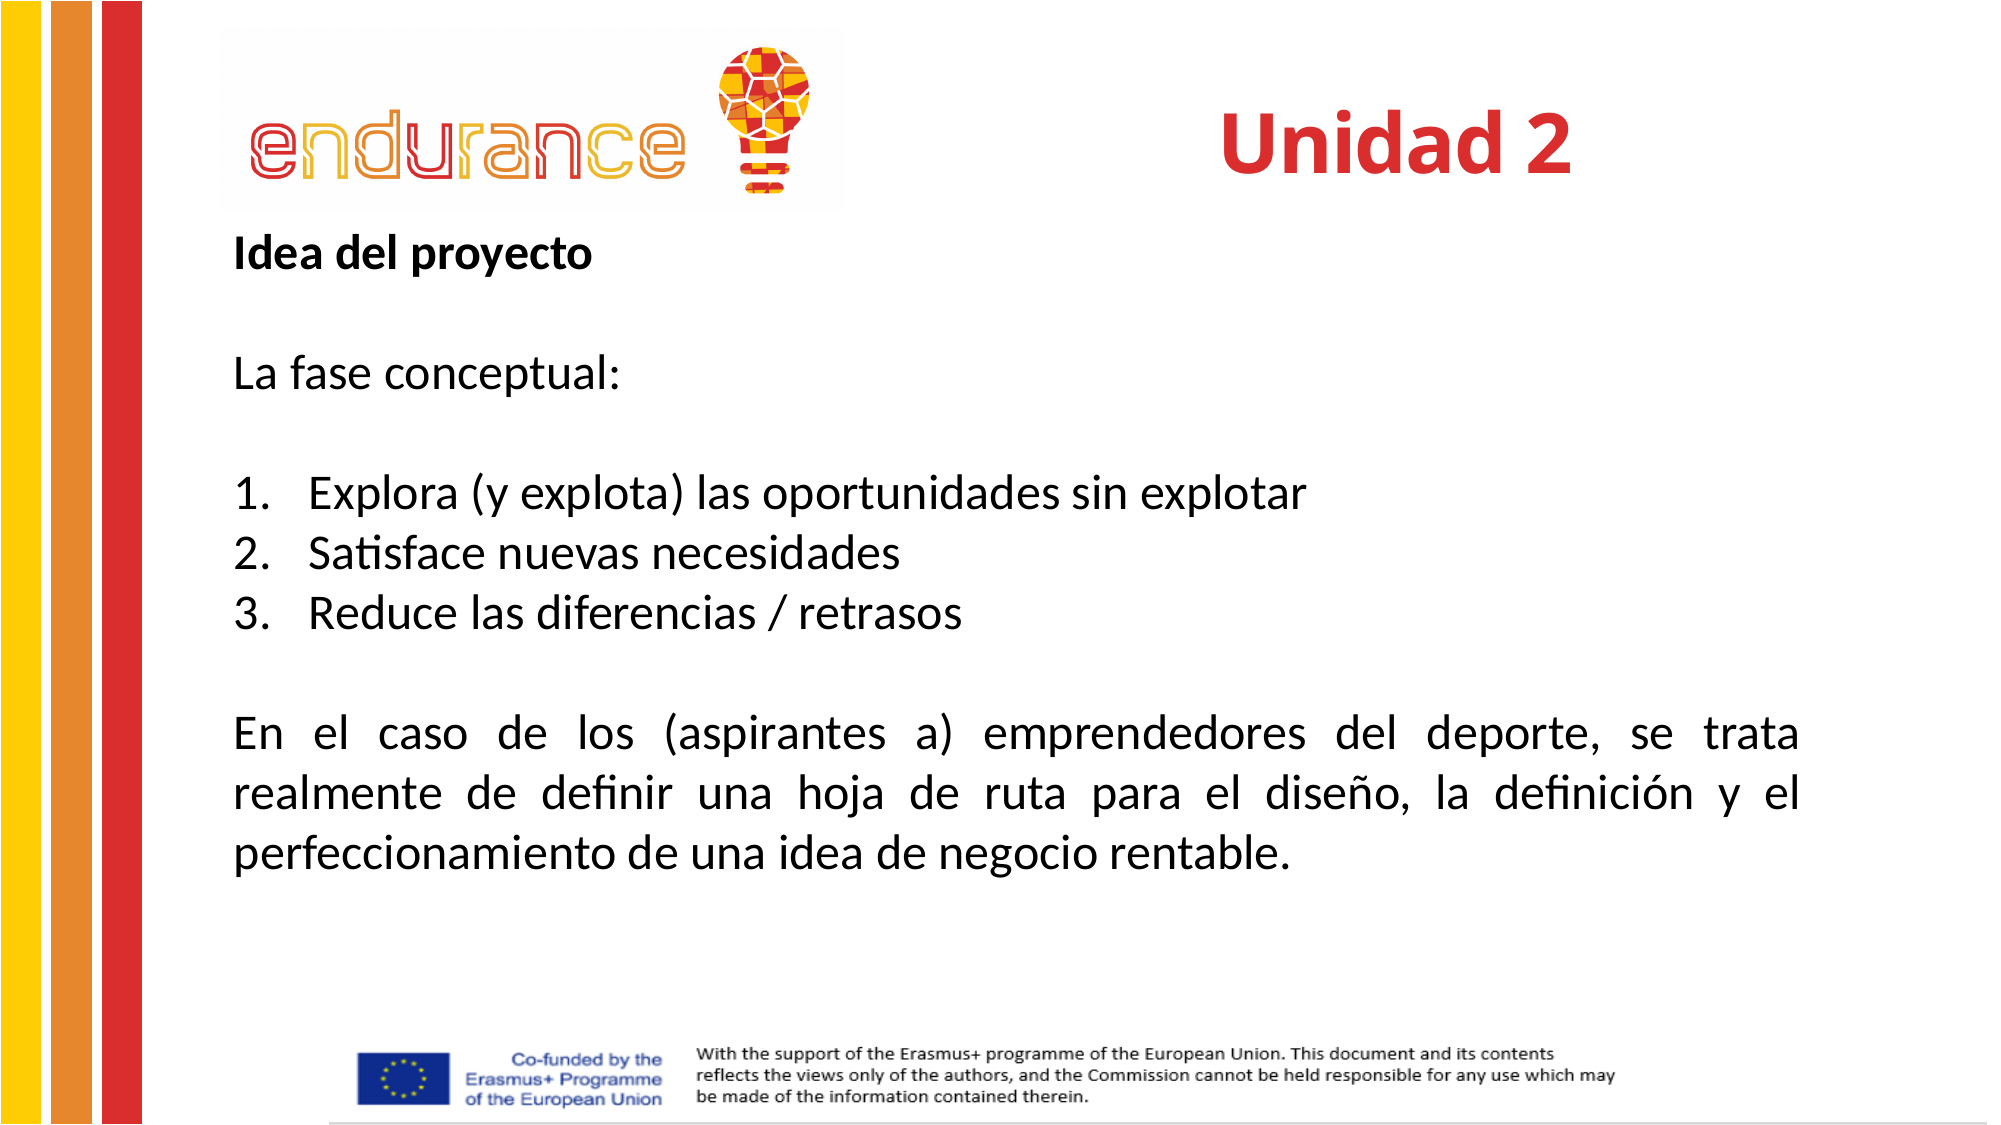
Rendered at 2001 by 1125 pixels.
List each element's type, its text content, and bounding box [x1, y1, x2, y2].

text_box [49, 0, 94, 1125]
text_box [0, 0, 43, 1125]
subtitle Idea del proyecto La fase conceptual: Explora (y explota) las oportunidades sin explotar Satisface nuevas necesidades Reduce las diferencias / retrasos En el caso de los (aspirantes a) emprendedores del deporte, se trata realmente de definir una hoja de ruta para el diseño, la definición y el perfeccionamiento de una idea de negocio rentable. [219, 211, 1817, 955]
text_box Unidad 2 [864, 90, 1948, 200]
picture [329, 1032, 1987, 1125]
picture [218, 27, 845, 212]
text_box [100, 0, 144, 1125]
